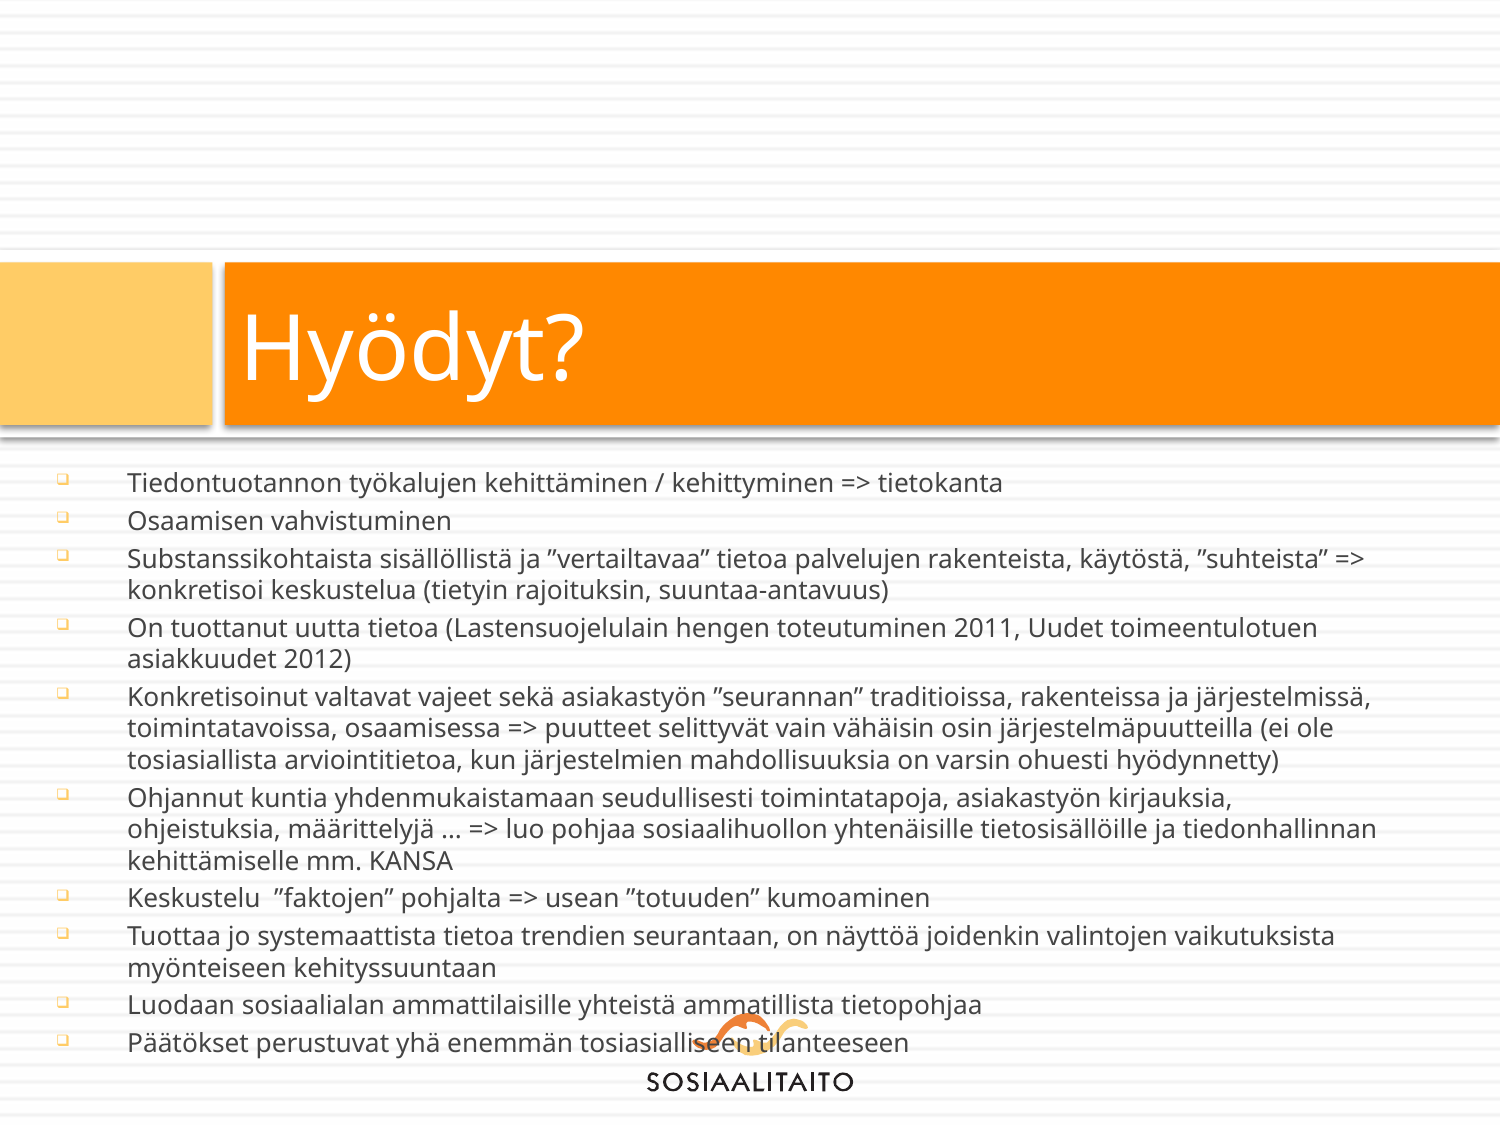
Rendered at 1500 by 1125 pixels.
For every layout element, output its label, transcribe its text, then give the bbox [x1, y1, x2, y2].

title Hyödyt? [225, 262, 1475, 425]
list Tiedontuotannon työkalujen kehittäminen / kehittyminen => tietokanta Osaamisen vahvistuminen Substanssikohtaista sisällöllistä ja ”vertailtavaa” tietoa palvelujen rakenteista, käytöstä, ”suhteista” => konkretisoi keskustelua (tietyin rajoituksin, suuntaa-antavuus) On tuottanut uutta tietoa (Lastensuojelulain hengen toteutuminen 2011, Uudet toimeentulotuen asiakkuudet 2012) Konkretisoinut valtavat vajeet sekä asiakastyön ”seurannan” traditioissa, rakenteissa ja järjestelmissä, toimintatavoissa, osaamisessa => puutteet selittyvät vain vähäisin osin järjestelmäpuutteilla (ei ole tosiasiallista arviointitietoa, kun järjestelmien mahdollisuuksia on varsin ohuesti hyödynnetty) Ohjannut kuntia yhdenmukaistamaan seudullisesti toimintatapoja, asiakastyön kirjauksia, ohjeistuksia, määrittelyjä … => luo pohjaa sosiaalihuollon yhtenäisille tietosisällöille ja tiedonhallinnan kehittämiselle mm. KANSA Keskustelu ”faktojen” pohjalta => usean ”totuuden” kumoaminen Tuottaa jo systemaattista tietoa trendien seurantaan, on näyttöä joidenkin valintojen vaikutuksista myönteiseen kehityssuuntaan Luodaan sosiaalialan ammattilaisille yhteistä ammatillista tietopohjaa Päätökset perustuvat yhä enemmän tosiasialliseen tilanteeseen [41, 420, 1400, 1071]
